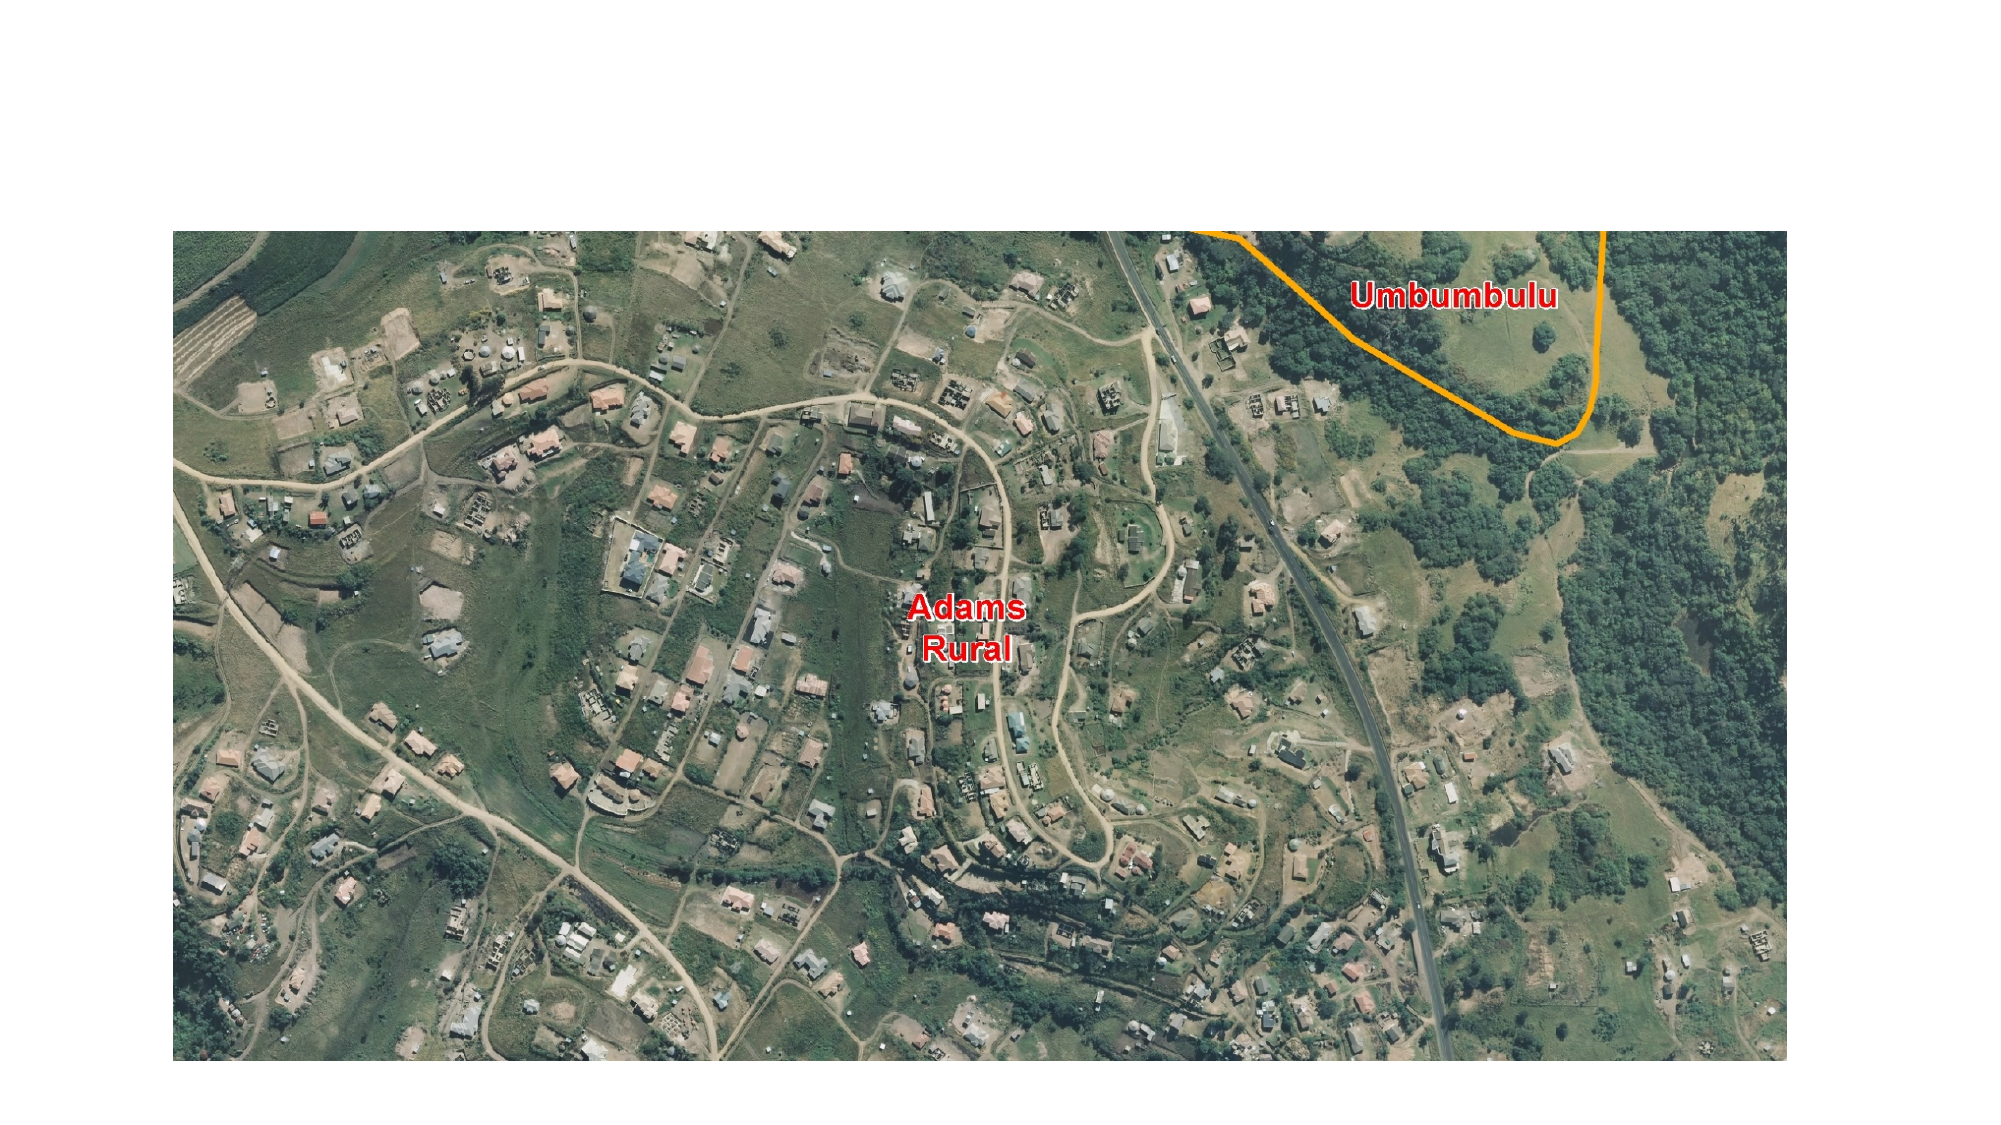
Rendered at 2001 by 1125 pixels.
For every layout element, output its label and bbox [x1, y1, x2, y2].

list [173, 231, 1787, 1062]
